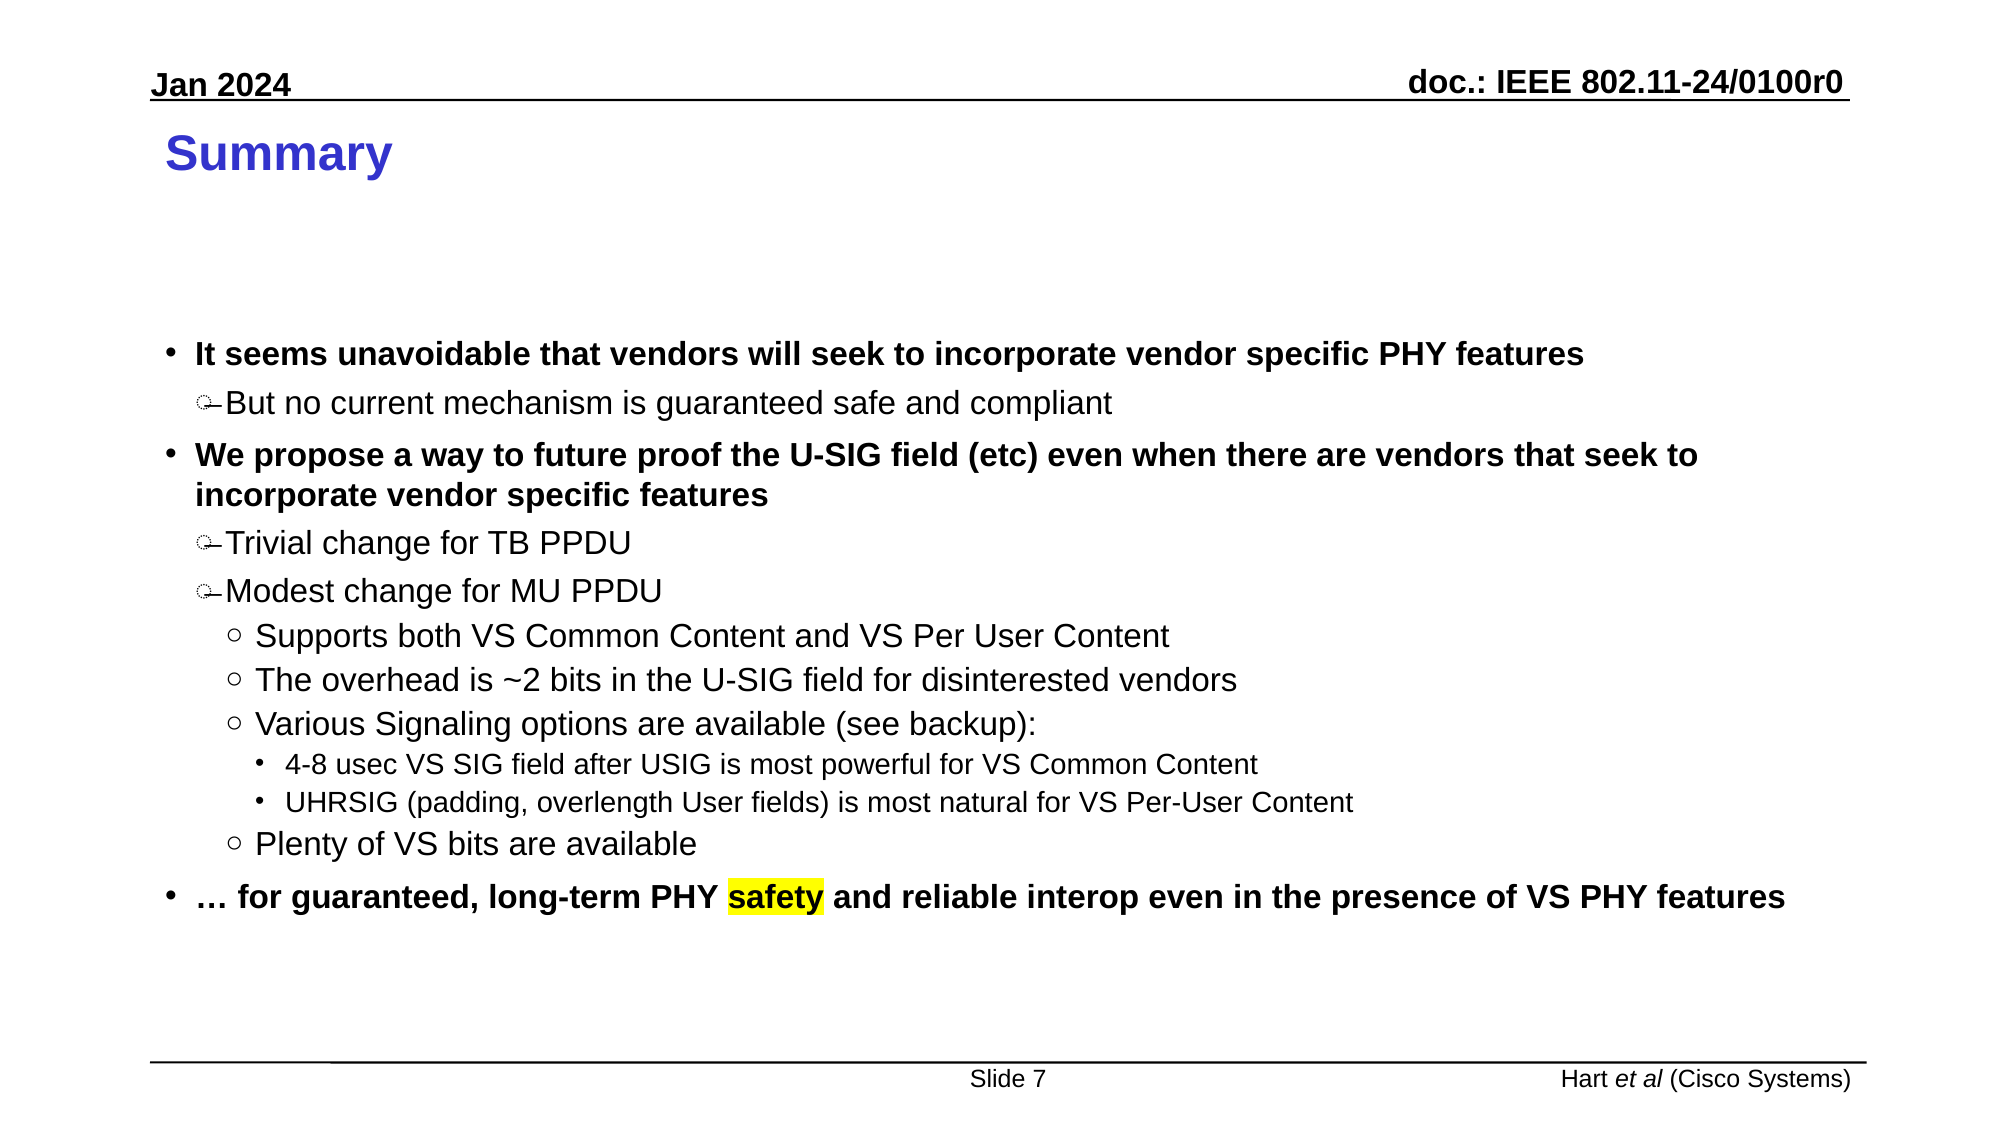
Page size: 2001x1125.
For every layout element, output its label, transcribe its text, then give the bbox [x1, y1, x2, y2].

slide_number Slide 7 [961, 1061, 1056, 1093]
title Summary [150, 112, 1850, 288]
footer Hart et al (Cisco Systems) [1233, 1062, 1867, 1093]
list It seems unavoidable that vendors will seek to incorporate vendor specific PHY features But no current mechanism is guaranteed safe and compliant We propose a way to future proof the U-SIG field (etc) even when there are vendors that seek to incorporate vendor specific features Trivial change for TB PPDU Modest change for MU PPDU Supports both VS Common Content and VS Per User Content The overhead is ~2 bits in the U-SIG field for disinterested vendors Various Signaling options are available (see backup): 4-8 usec VS SIG field after USIG is most powerful for VS Common Content UHRSIG (padding, overlength User fields) is most natural for VS Per-User Content Plenty of VS bits are available … for guaranteed, long-term PHY safety and reliable interop even in the presence of VS PHY features [150, 324, 1850, 1000]
